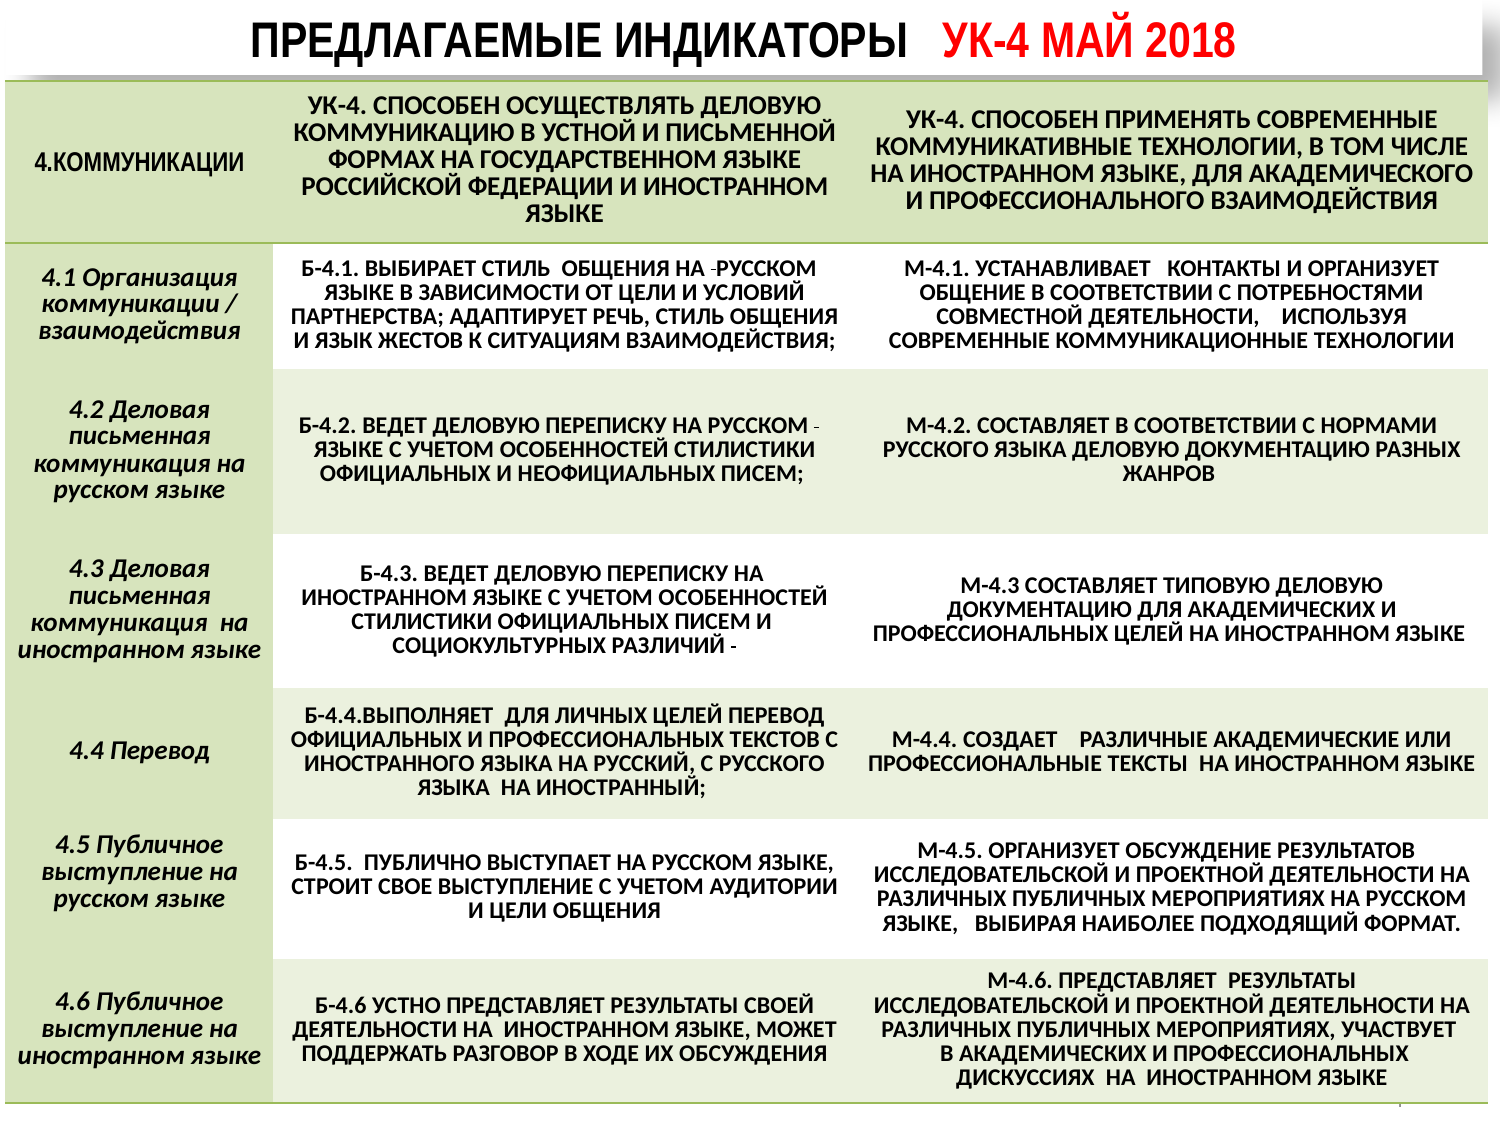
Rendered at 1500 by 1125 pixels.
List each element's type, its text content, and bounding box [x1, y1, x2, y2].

table_cell М-4.3 СОСТАВЛЯЕТ ТИПОВУЮ ДЕЛОВУЮ ДОКУМЕНТАЦИЮ ДЛЯ АКАДЕМИЧЕСКИХ И ПРОФЕССИОНАЛЬНЫХ ЦЕЛЕЙ НА ИНОСТРАННОМ ЯЗЫКЕ [856, 534, 1488, 688]
table_cell Б-4.3. ВЕДЕТ ДЕЛОВУЮ ПЕРЕПИСКУ НА ИНОСТРАННОМ ЯЗЫКЕ С УЧЕТОМ ОСОБЕННОСТЕЙ СТИЛИСТИКИ ОФИЦИАЛЬНЫХ ПИСЕМ И СОЦИОКУЛЬТУРНЫХ РАЗЛИЧИЙ [273, 534, 856, 688]
table_cell 4.3 Деловая письменная коммуникация на иностранном языке [5, 534, 273, 688]
table_cell Б-4.5. ПУБЛИЧНО ВЫСТУПАЕТ НА РУССКОМ ЯЗЫКЕ, СТРОИТ СВОЕ ВЫСТУПЛЕНИЕ С УЧЕТОМ АУДИТОРИИ И ЦЕЛИ ОБЩЕНИЯ [273, 819, 856, 959]
table_cell М-4.1. УСТАНАВЛИВАЕТ КОНТАКТЫ И ОРГАНИЗУЕТ ОБЩЕНИЕ В СООТВЕТСТВИИ С ПОТРЕБНОСТЯМИ СОВМЕСТНОЙ ДЕЯТЕЛЬНОСТИ, ИСПОЛЬЗУЯ СОВРЕМЕННЫЕ КОММУНИКАЦИОННЫЕ ТЕХНОЛОГИИ [856, 244, 1488, 369]
text_box ПРЕДЛАГАЕМЫЕ ИНДИКАТОРЫ УК-4 МАЙ 2018 [5, 0, 1483, 75]
table_cell М-4.4. СОЗДАЕТ РАЗЛИЧНЫЕ АКАДЕМИЧЕСКИЕ ИЛИ ПРОФЕССИОНАЛЬНЫЕ ТЕКСТЫ НА ИНОСТРАННОМ ЯЗЫКЕ [856, 688, 1488, 819]
table_cell 4.5 Публичное выступление на русском языке [5, 819, 273, 959]
table_cell 4.1 Организация коммуникации / взаимодействия [5, 244, 273, 369]
table_cell М-4.6. ПРЕДСТАВЛЯЕТ РЕЗУЛЬТАТЫ ИССЛЕДОВАТЕЛЬСКОЙ И ПРОЕКТНОЙ ДЕЯТЕЛЬНОСТИ НА РАЗЛИЧНЫХ ПУБЛИЧНЫХ МЕРОПРИЯТИЯХ, УЧАСТВУЕТ В АКАДЕМИЧЕСКИХ И ПРОФЕССИОНАЛЬНЫХ ДИСКУССИЯХ НА ИНОСТРАННОМ ЯЗЫКЕ [856, 959, 1488, 1102]
table_cell Б-4.1. ВЫБИРАЕТ СТИЛЬ ОБЩЕНИЯ НА РУССКОМ ЯЗЫКЕ В ЗАВИСИМОСТИ ОТ ЦЕЛИ И УСЛОВИЙ ПАРТНЕРСТВА; АДАПТИРУЕТ РЕЧЬ, СТИЛЬ ОБЩЕНИЯ И ЯЗЫК ЖЕСТОВ К СИТУАЦИЯМ ВЗАИМОДЕЙСТВИЯ; [273, 244, 856, 369]
table_cell 4.4 Перевод [5, 688, 273, 819]
table_cell Б-4.4.ВЫПОЛНЯЕТ ДЛЯ ЛИЧНЫХ ЦЕЛЕЙ ПЕРЕВОД ОФИЦИАЛЬНЫХ И ПРОФЕССИОНАЛЬНЫХ ТЕКСТОВ С ИНОСТРАННОГО ЯЗЫКА НА РУССКИЙ, С РУССКОГО ЯЗЫКА НА ИНОСТРАННЫЙ; [273, 688, 856, 819]
table_header УК-4. СПОСОБЕН ПРИМЕНЯТЬ СОВРЕМЕННЫЕ КОММУНИКАТИВНЫЕ ТЕХНОЛОГИИ, В ТОМ ЧИСЛЕ НА ИНОСТРАННОМ ЯЗЫКЕ, ДЛЯ АКАДЕМИЧЕСКОГО И ПРОФЕССИОНАЛЬНОГО ВЗАИМОДЕЙСТВИЯ [856, 82, 1488, 242]
table_cell 4.2 Деловая письменная коммуникация на русском языке [5, 369, 273, 534]
table_header УК-4. СПОСОБЕН ОСУЩЕСТВЛЯТЬ ДЕЛОВУЮ КОММУНИКАЦИЮ В УСТНОЙ И ПИСЬМЕННОЙ ФОРМАХ НА ГОСУДАРСТВЕННОМ ЯЗЫКЕ РОССИЙСКОЙ ФЕДЕРАЦИИ И ИНОСТРАННОМ ЯЗЫКЕ [273, 82, 856, 242]
table_header 4.КОММУНИКАЦИИ [5, 82, 273, 242]
table_cell М-4.5. ОРГАНИЗУЕТ ОБСУЖДЕНИЕ РЕЗУЛЬТАТОВ ИССЛЕДОВАТЕЛЬСКОЙ И ПРОЕКТНОЙ ДЕЯТЕЛЬНОСТИ НА РАЗЛИЧНЫХ ПУБЛИЧНЫХ МЕРОПРИЯТИЯХ НА РУССКОМ ЯЗЫКЕ, ВЫБИРАЯ НАИБОЛЕЕ ПОДХОДЯЩИЙ ФОРМАТ. [856, 819, 1488, 959]
table_cell Б-4.6 УСТНО ПРЕДСТАВЛЯЕТ РЕЗУЛЬТАТЫ СВОЕЙ ДЕЯТЕЛЬНОСТИ НА ИНОСТРАННОМ ЯЗЫКЕ, МОЖЕТ ПОДДЕРЖАТЬ РАЗГОВОР В ХОДЕ ИХ ОБСУЖДЕНИЯ [273, 959, 856, 1102]
table_cell 4.6 Публичное выступление на иностранном языке [5, 959, 273, 1102]
table_cell М-4.2. СОСТАВЛЯЕТ В СООТВЕТСТВИИ С НОРМАМИ РУССКОГО ЯЗЫКА ДЕЛОВУЮ ДОКУМЕНТАЦИЮ РАЗНЫХ ЖАНРОВ [856, 369, 1488, 534]
table_cell Б-4.2. ВЕДЕТ ДЕЛОВУЮ ПЕРЕПИСКУ НА РУССКОМ ЯЗЫКЕ С УЧЕТОМ ОСОБЕННОСТЕЙ СТИЛИСТИКИ ОФИЦИАЛЬНЫХ И НЕОФИЦИАЛЬНЫХ ПИСЕМ; [273, 369, 856, 534]
